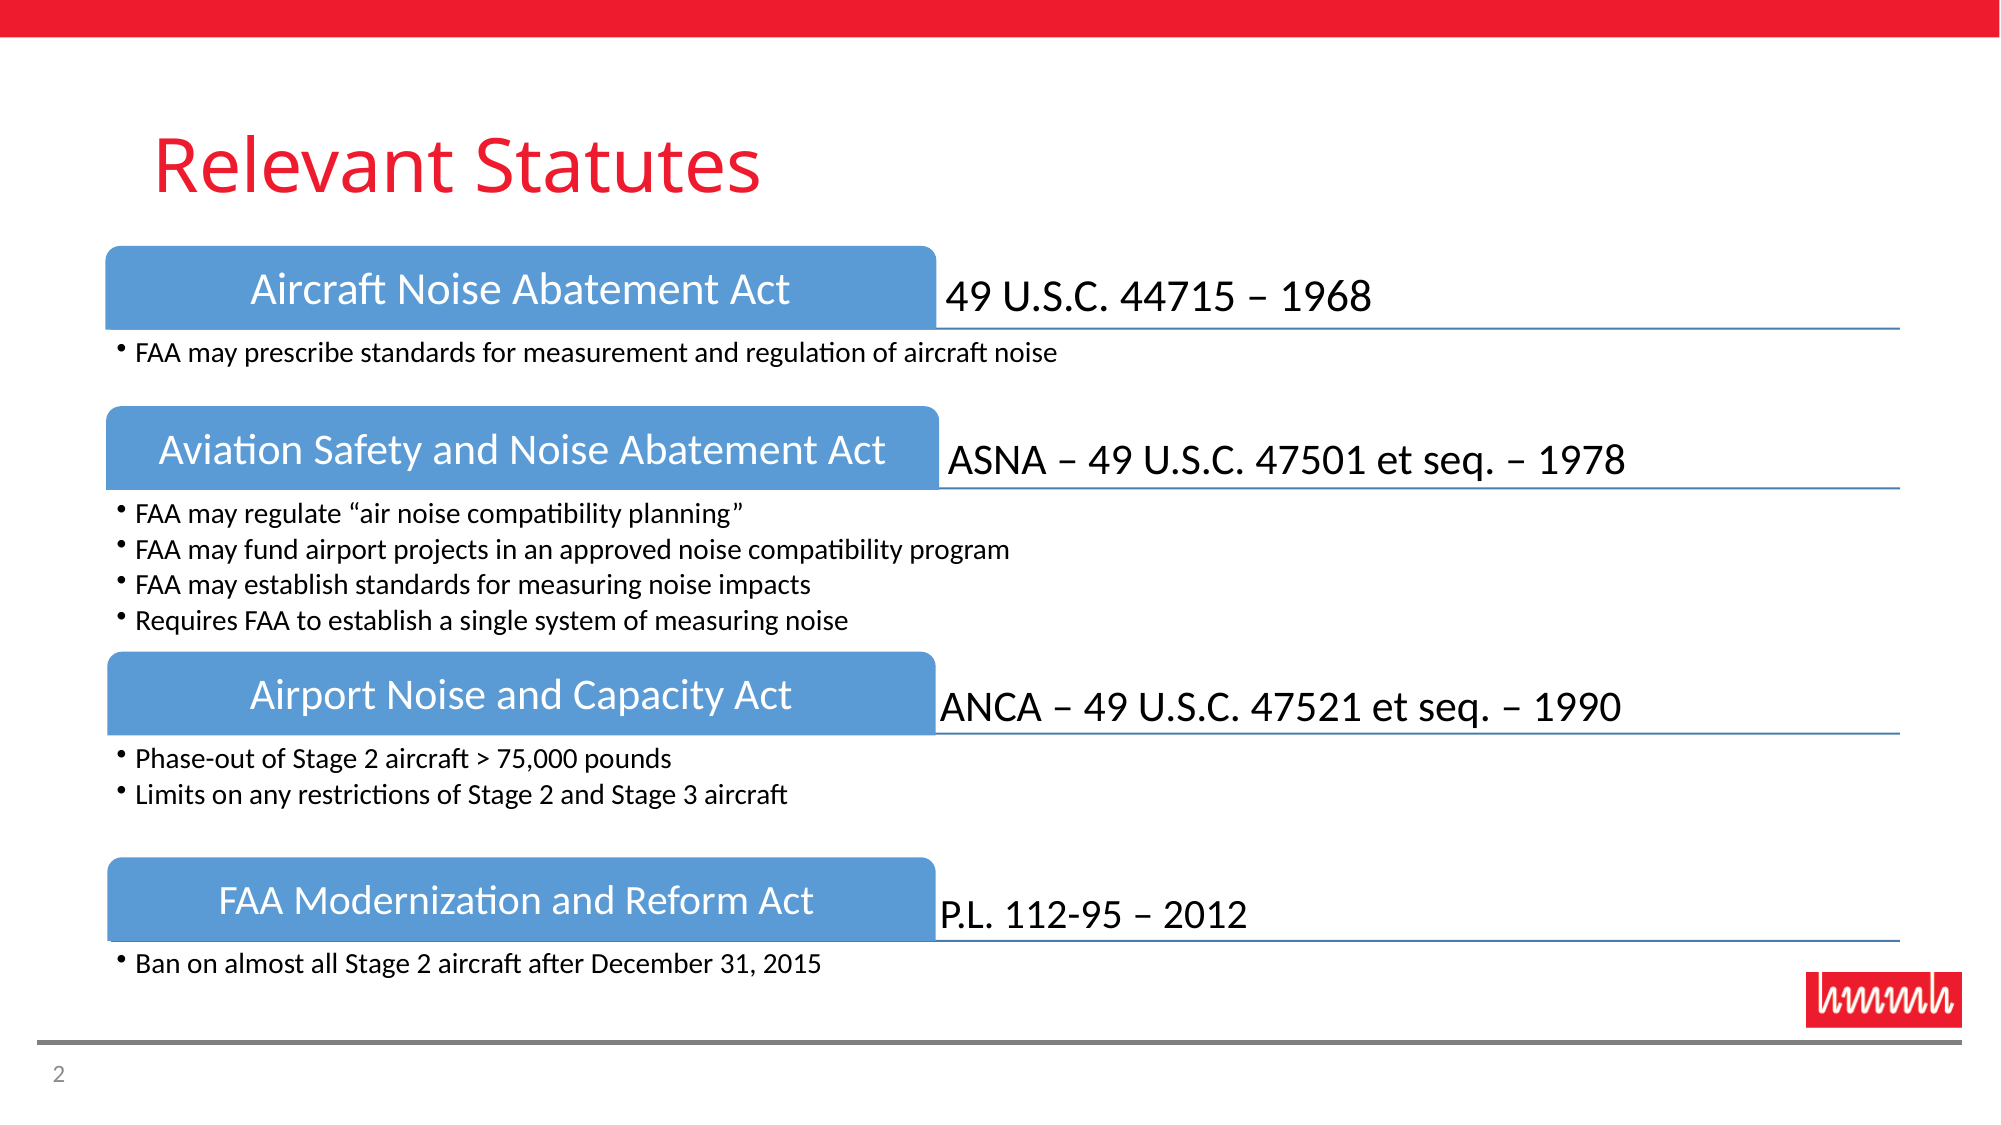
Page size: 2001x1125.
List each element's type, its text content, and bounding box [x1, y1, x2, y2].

title Relevant Statutes [137, 59, 1863, 246]
picture [1900, 972, 1962, 1028]
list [110, 246, 1900, 1095]
slide_number 2 [37, 1042, 138, 1103]
